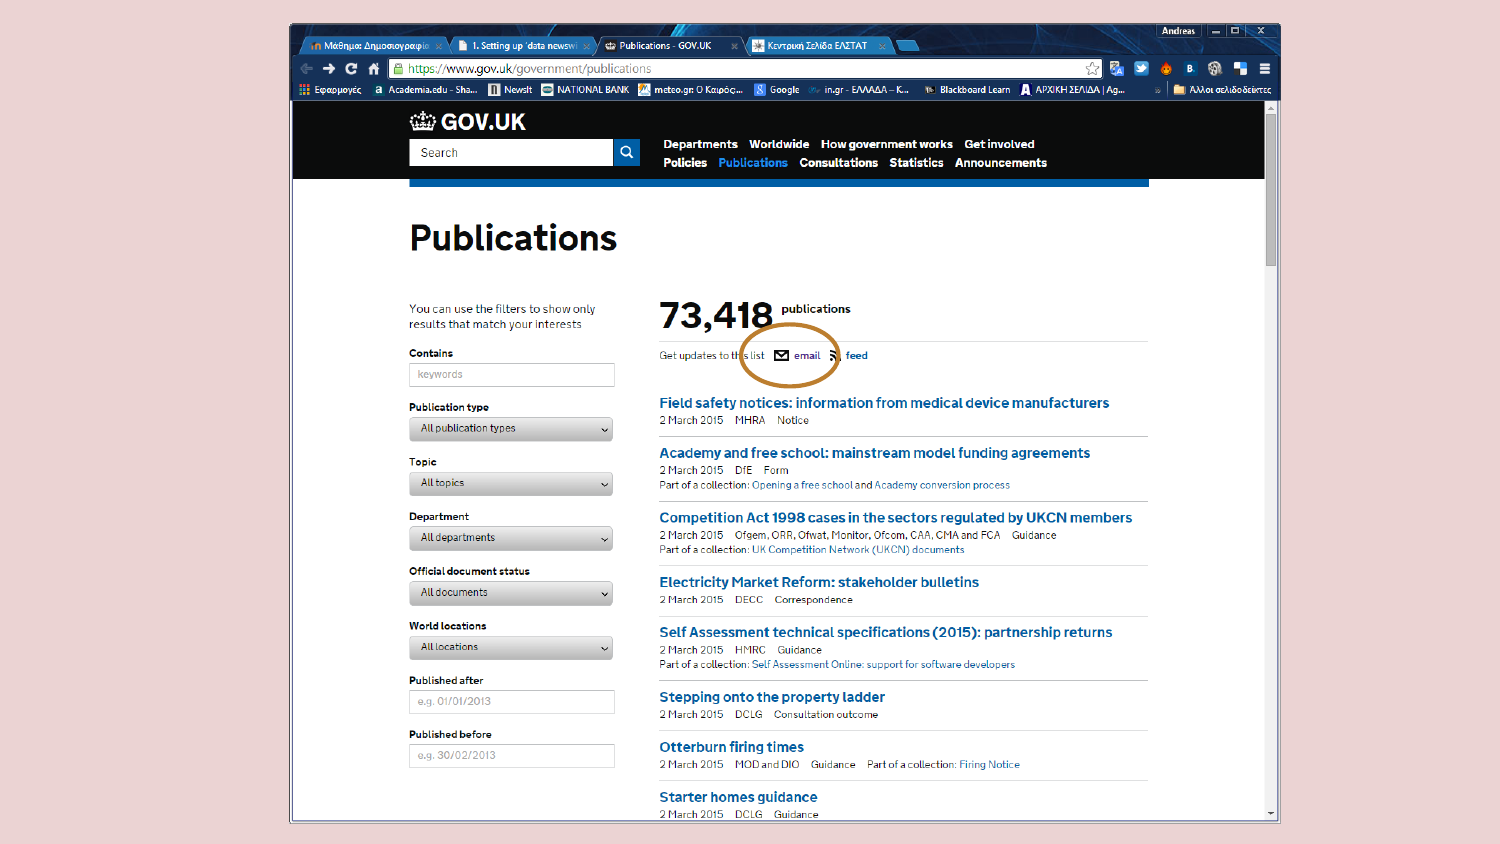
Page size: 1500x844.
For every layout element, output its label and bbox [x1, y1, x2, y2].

picture [288, 22, 1281, 825]
